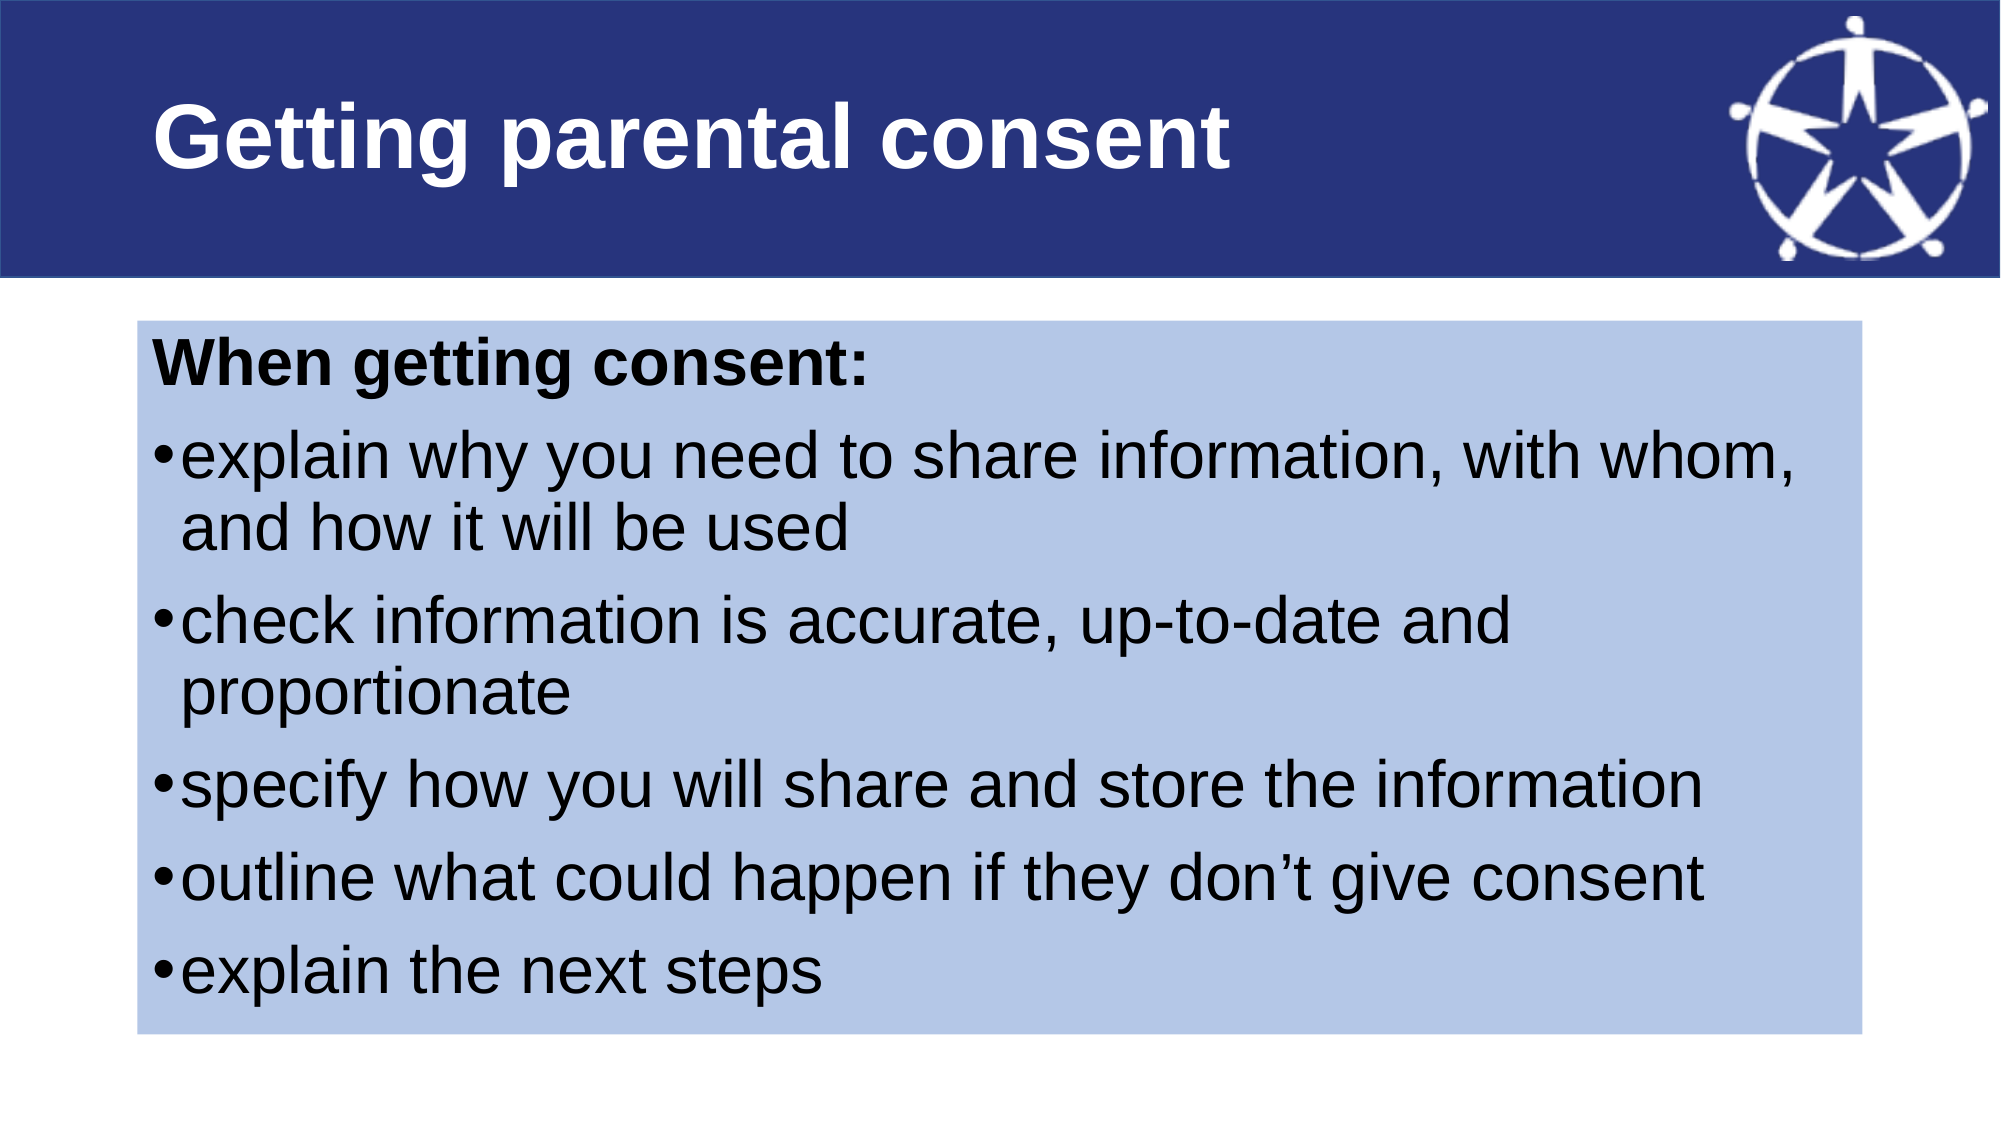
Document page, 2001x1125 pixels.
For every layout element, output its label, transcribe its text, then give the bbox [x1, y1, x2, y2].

picture [1721, 16, 1988, 261]
list When getting consent: explain why you need to share information, with whom, and how it will be used check information is accurate, up-to-date and proportionate specify how you will share and store the information outline what could happen if they don’t give consent explain the next steps [137, 320, 1863, 1035]
title Getting parental consent [137, 29, 1863, 248]
